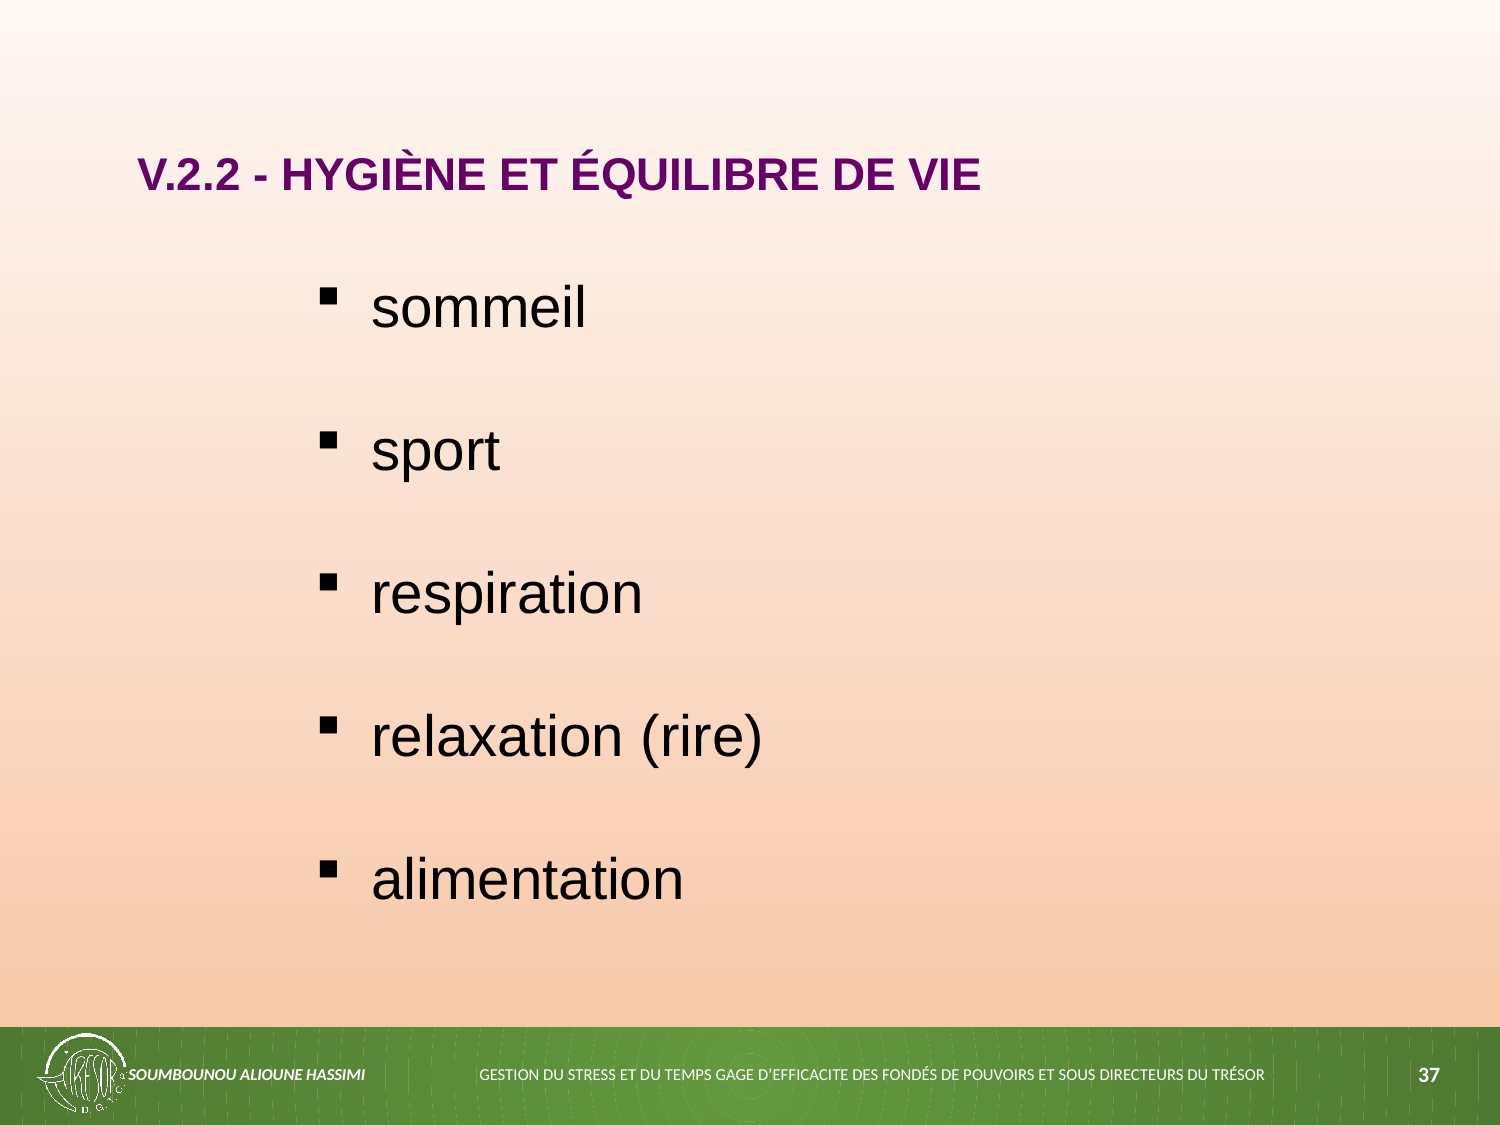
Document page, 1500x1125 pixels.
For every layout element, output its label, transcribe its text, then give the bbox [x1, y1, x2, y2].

slide_number SOUMBOUNOU ALIOUNE HASSIMI [126, 745, 431, 1125]
footer GESTION DU STRESS ET DU TEMPS GAGE D’EFFICACITE DES FONDÉS DE POUVOIRS ET SOUS DIRECTEURS DU TRÉSOR [438, 745, 1306, 1125]
picture [37, 1033, 126, 1113]
title V.2.2 - HYGIÈNE ET ÉQUILIBRE DE VIE [135, 75, 1174, 266]
slide_number 37 [1330, 745, 1441, 1125]
text_box sommeil sport respiration relaxation (rire) alimentation [312, 267, 1181, 911]
